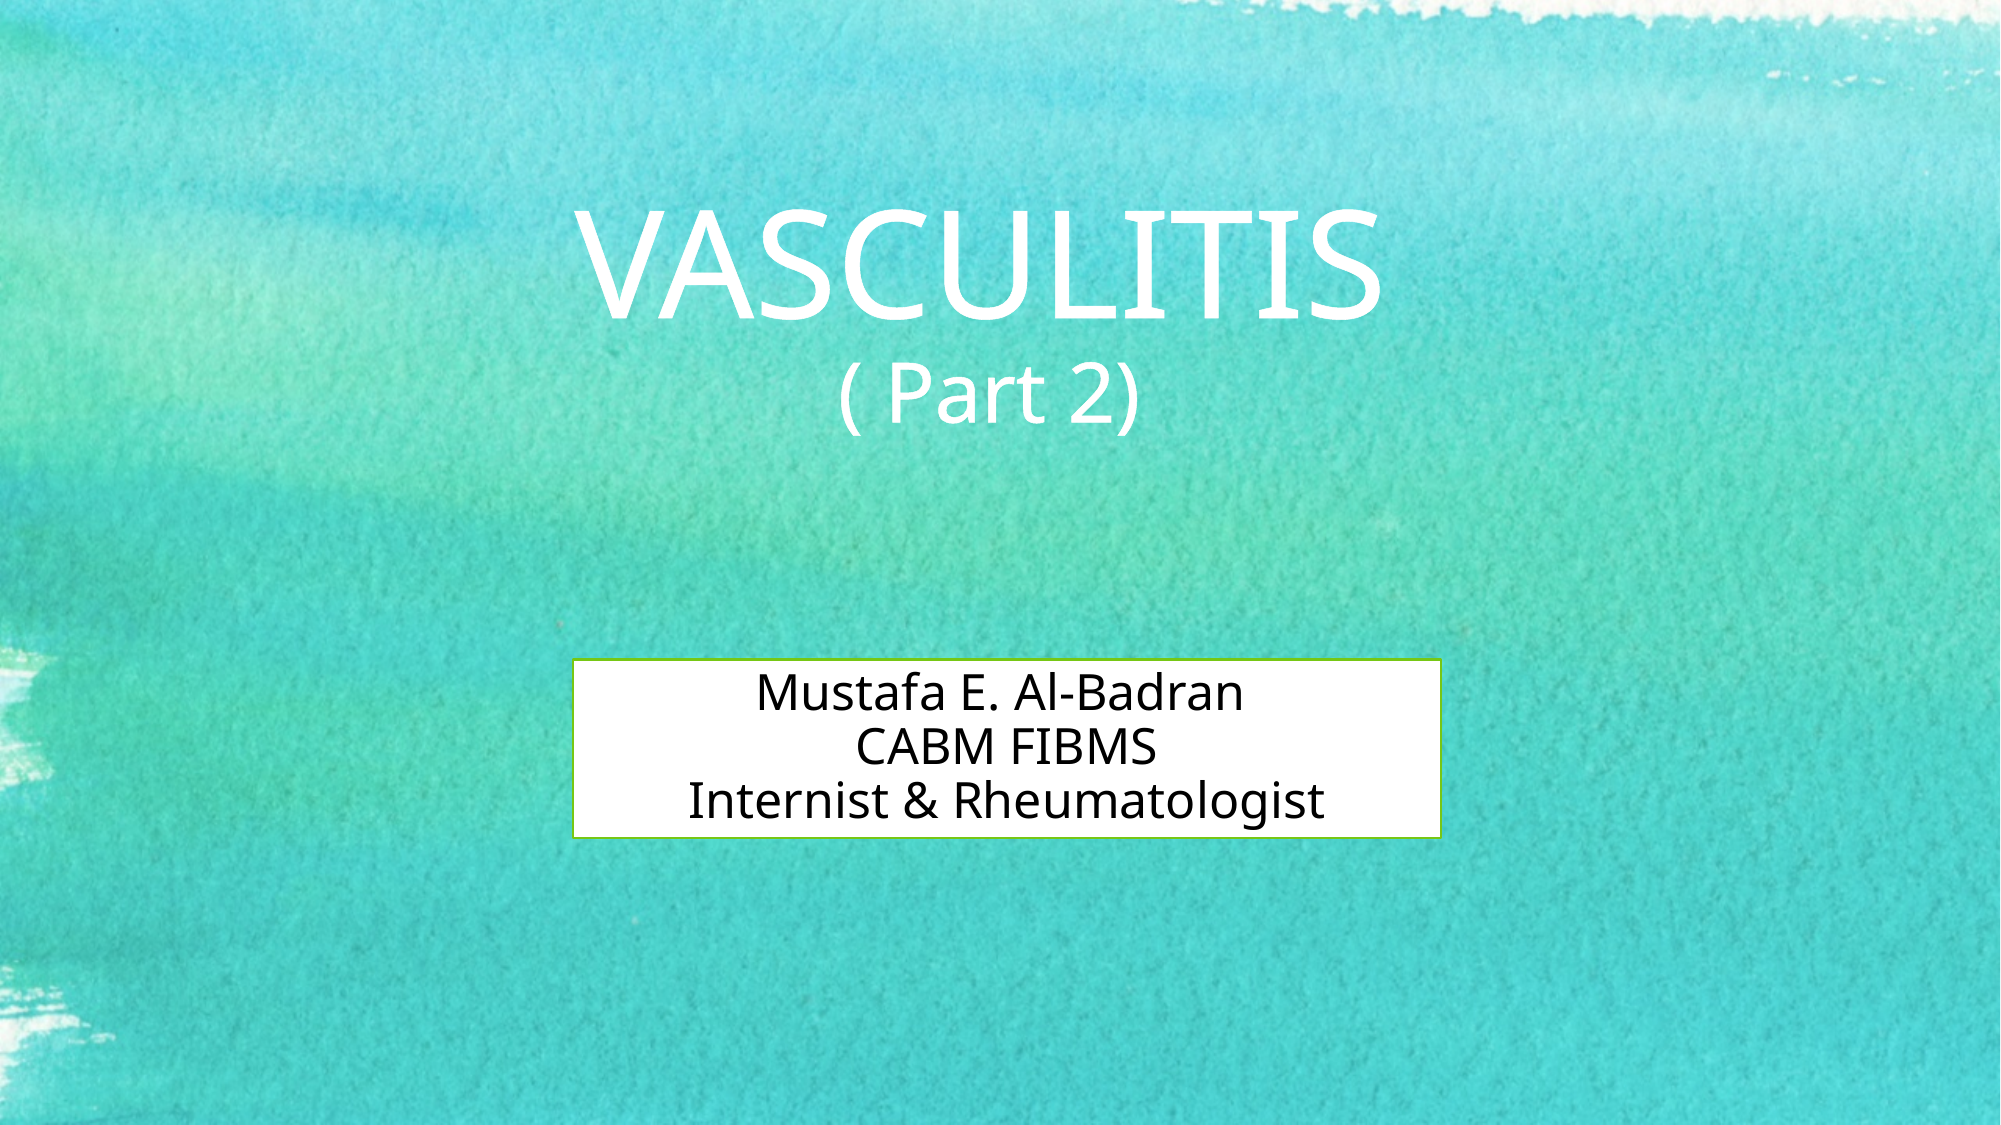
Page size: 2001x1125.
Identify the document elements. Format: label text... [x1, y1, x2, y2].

subtitle Mustafa E. Al-Badran CABM FIBMS Internist & Rheumatologist [572, 658, 1442, 839]
title VASCULITIS ( Part 2) [249, 246, 1751, 448]
picture [0, 0, 2001, 1125]
